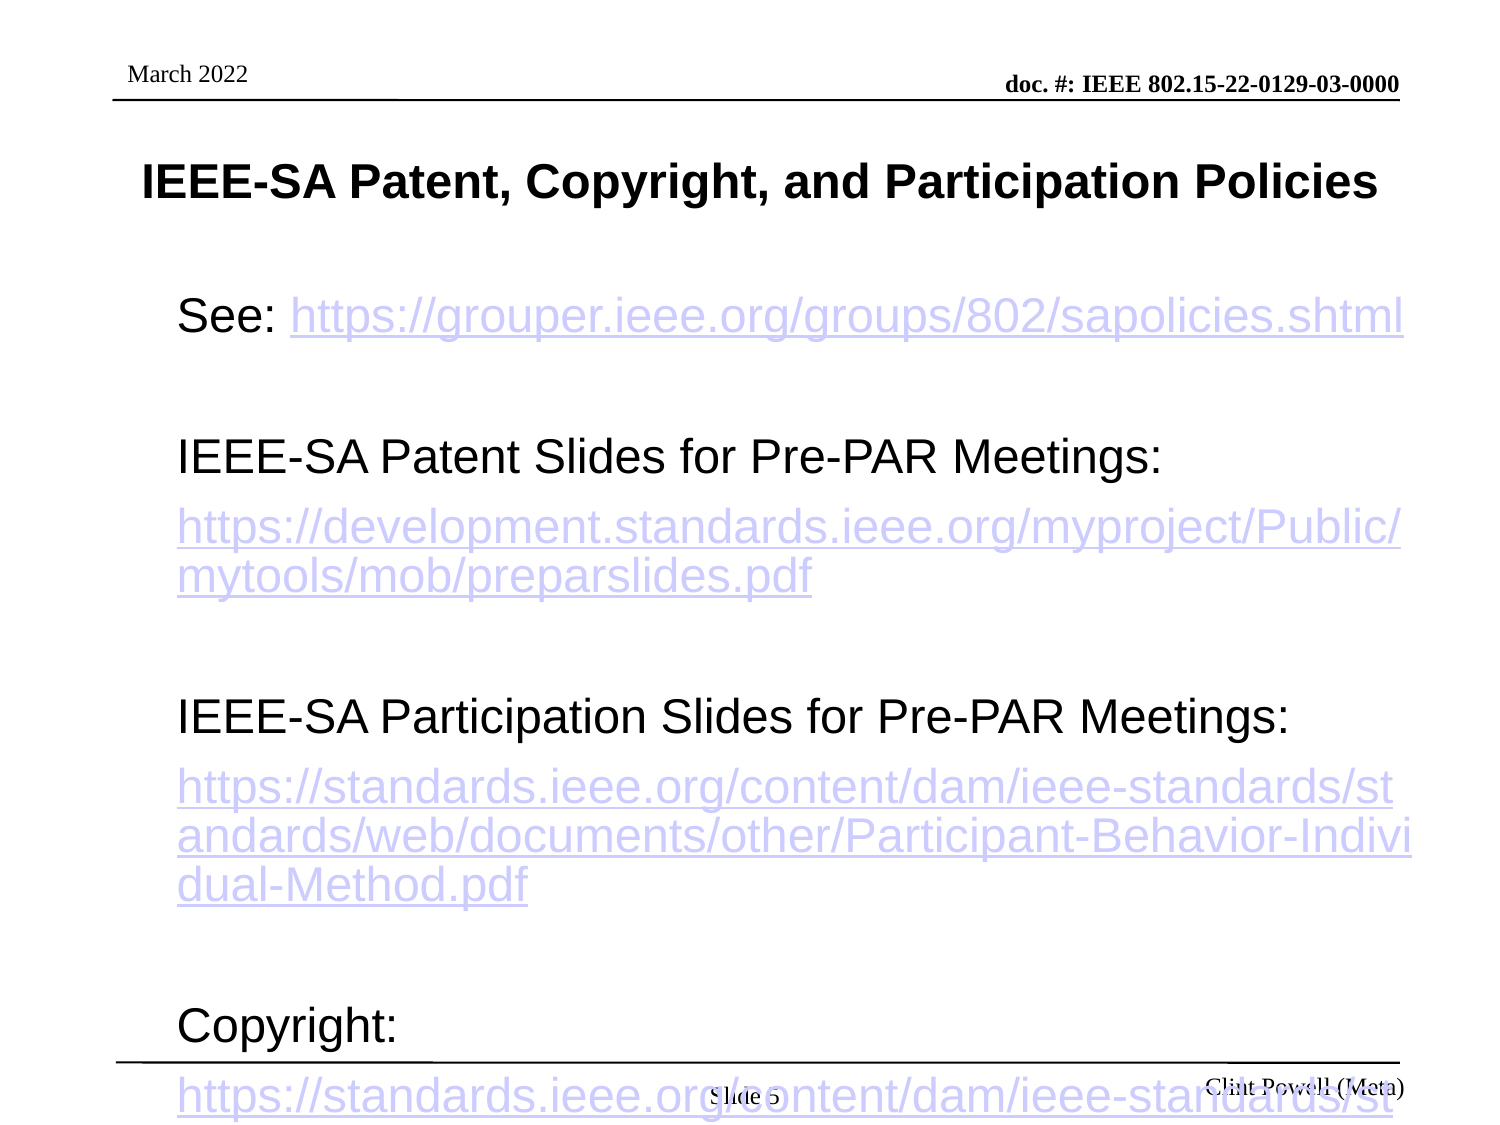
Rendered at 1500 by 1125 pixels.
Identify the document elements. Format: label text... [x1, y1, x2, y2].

list See: https://grouper.ieee.org/groups/802/sapolicies.shtml IEEE-SA Patent Slides for Pre-PAR Meetings: https://development.standards.ieee.org/myproject/Public/mytools/mob/preparslides.pdf IEEE-SA Participation Slides for Pre-PAR Meetings: https://standards.ieee.org/content/dam/ieee-standards/standards/web/documents/other/Participant-Behavior-Individual-Method.pdf Copyright: https://standards.ieee.org/content/dam/ieee-standards/standards/web/documents/other/ieee-sa-copyright-policy-2019.pdf [161, 276, 1436, 1009]
slide_number Slide 5 [690, 1075, 799, 1115]
title IEEE-SA Patent, Copyright, and Participation Policies [123, 113, 1398, 244]
